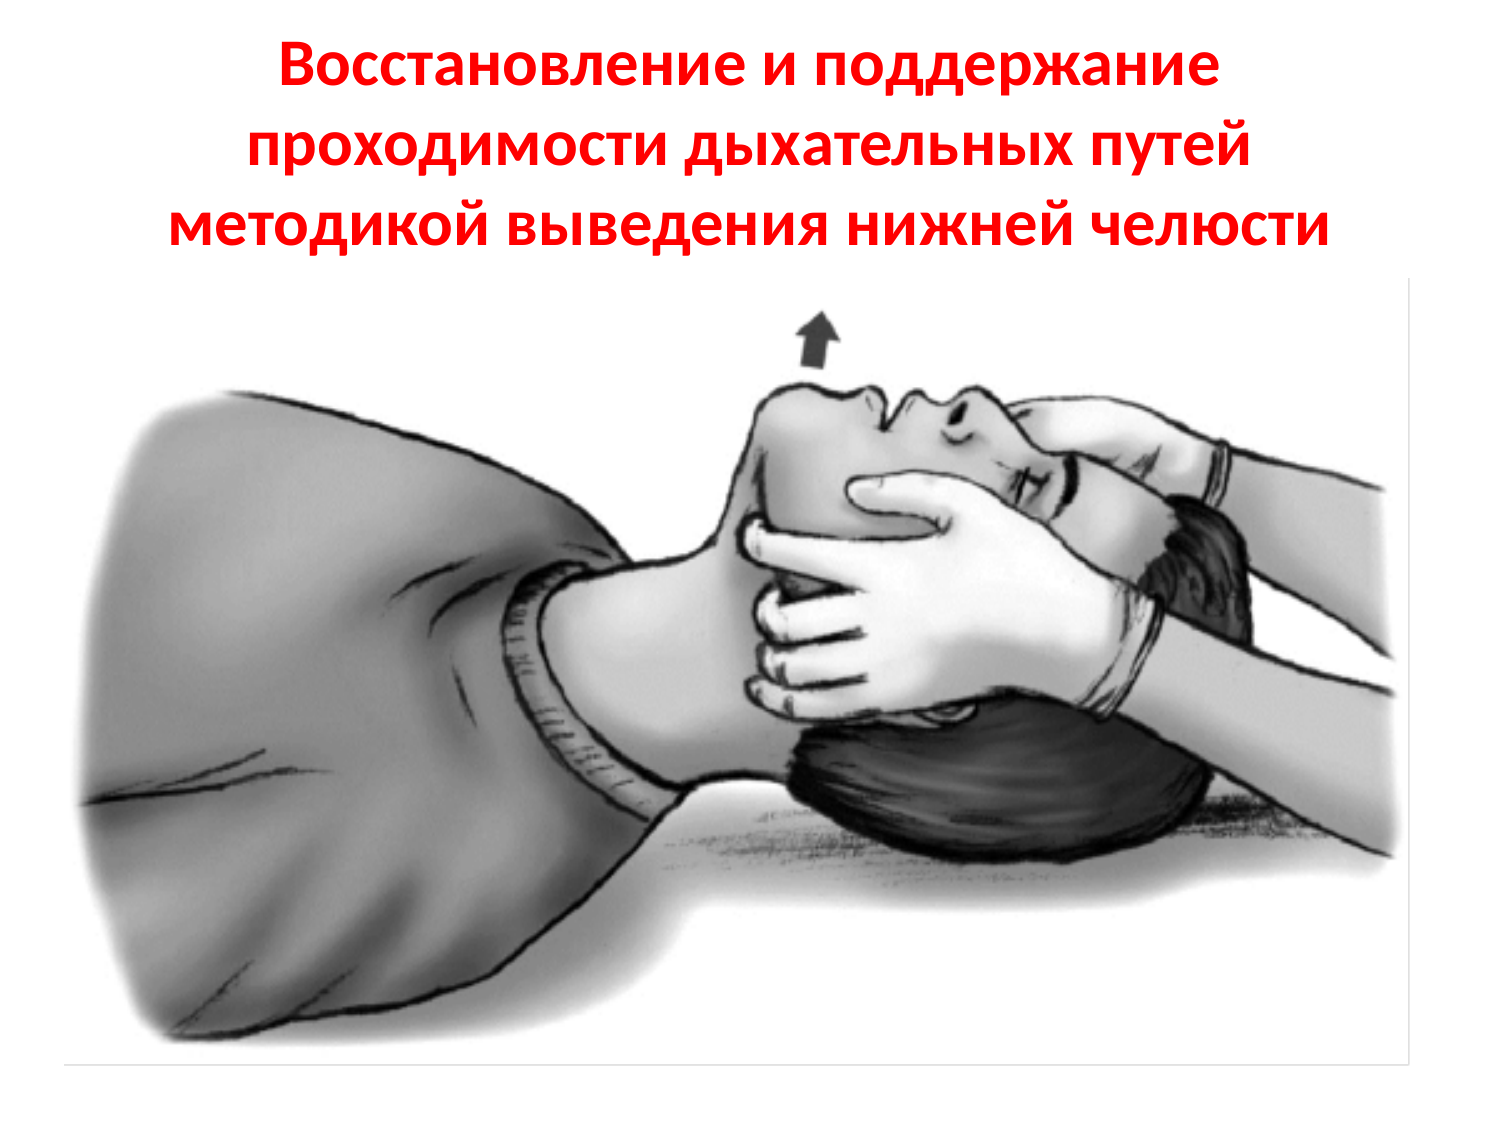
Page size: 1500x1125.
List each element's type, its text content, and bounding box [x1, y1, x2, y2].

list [64, 278, 1412, 1071]
title Восстановление и поддержание проходимости дыхательных путей методикой выведения нижней челюсти [75, 45, 1425, 233]
